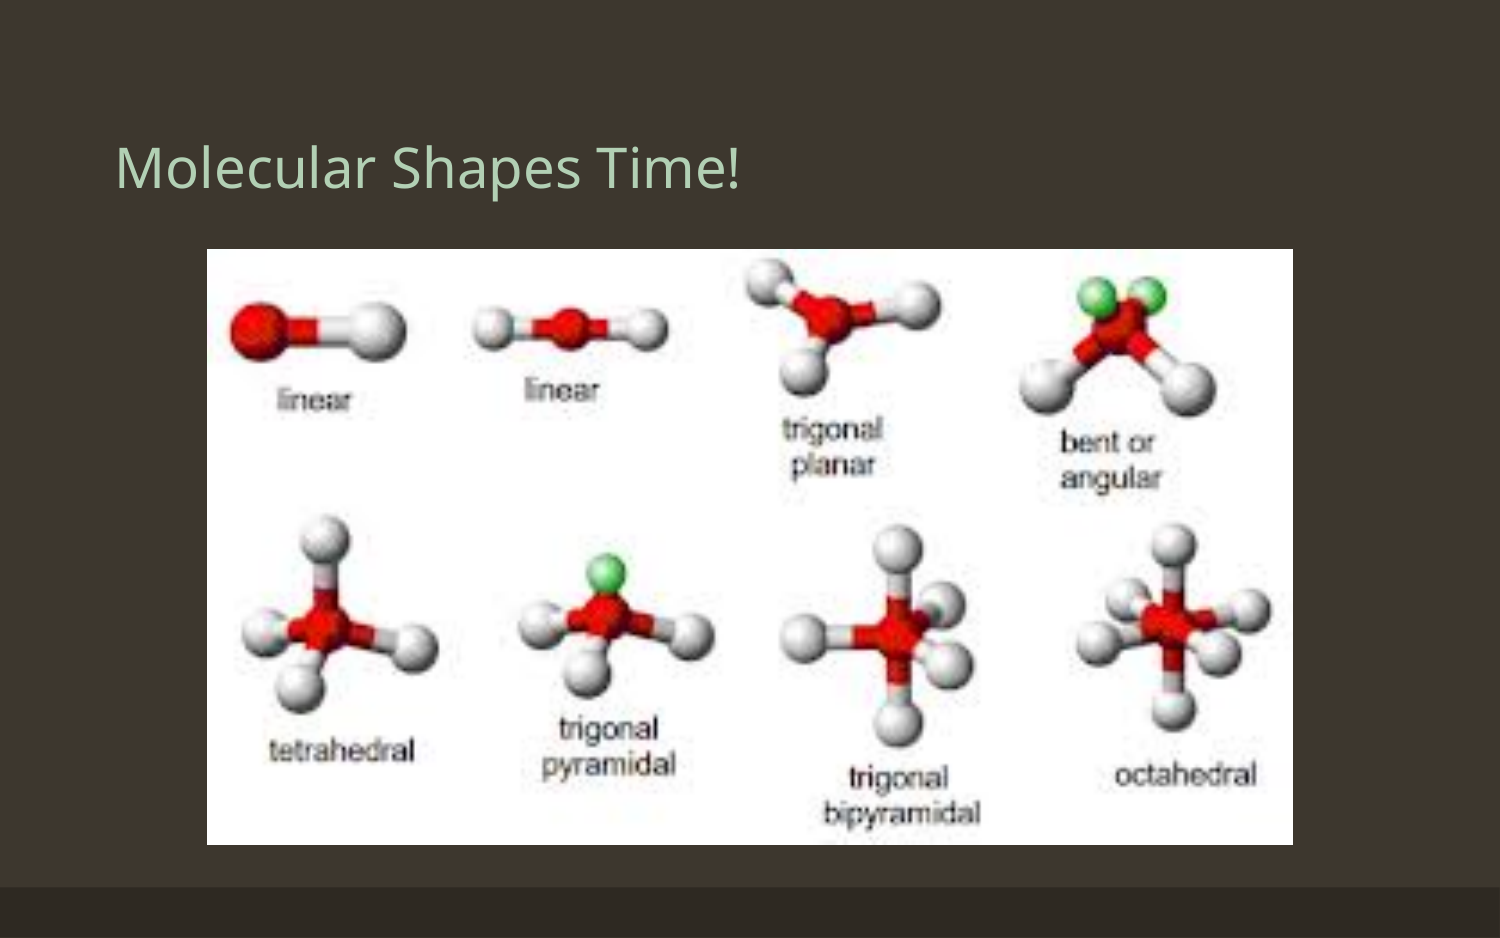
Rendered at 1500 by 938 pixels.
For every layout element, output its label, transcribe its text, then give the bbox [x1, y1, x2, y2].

title Molecular Shapes Time! [103, 49, 1397, 207]
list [103, 249, 1397, 845]
